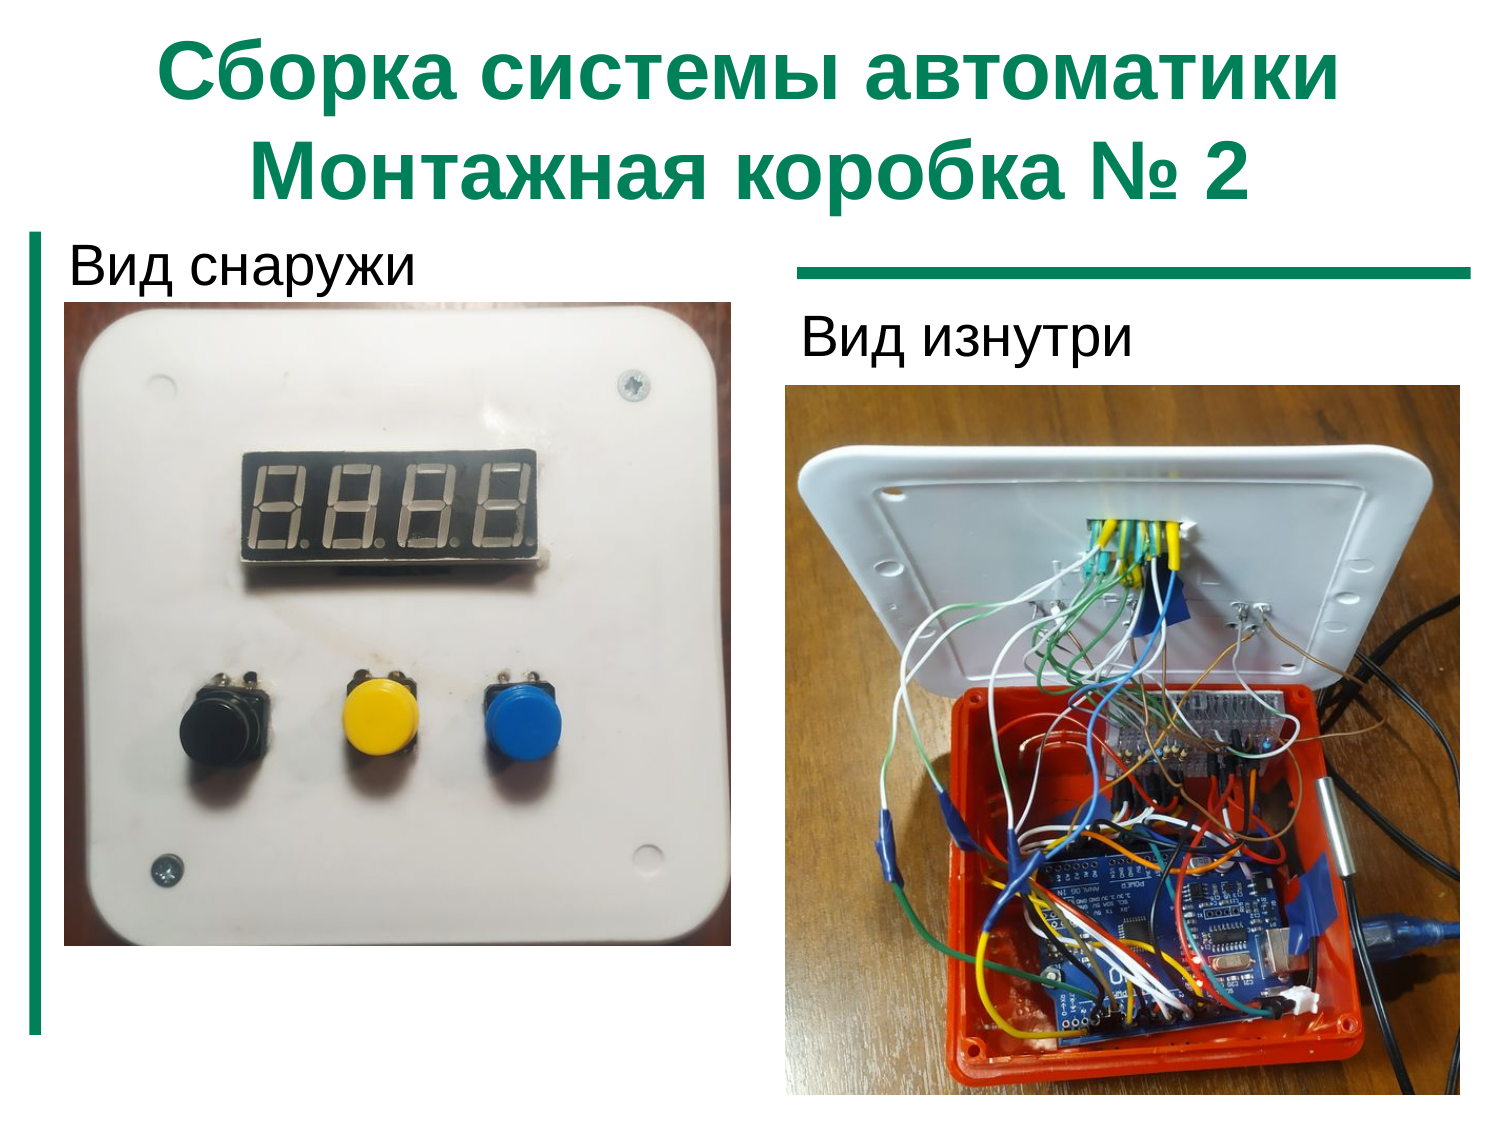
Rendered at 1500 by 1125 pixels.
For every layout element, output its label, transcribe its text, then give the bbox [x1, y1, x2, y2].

slide_number 20 [1074, 1095, 1425, 1103]
picture [785, 385, 1460, 1095]
picture [64, 302, 731, 946]
title Сборка системы автоматики Монтажная коробка № 2 [0, 0, 1500, 232]
text_box Вид изнутри [785, 290, 1317, 385]
text_box [29, 231, 41, 1035]
subtitle Вид снаружи [53, 220, 550, 315]
text_box [797, 267, 1471, 280]
